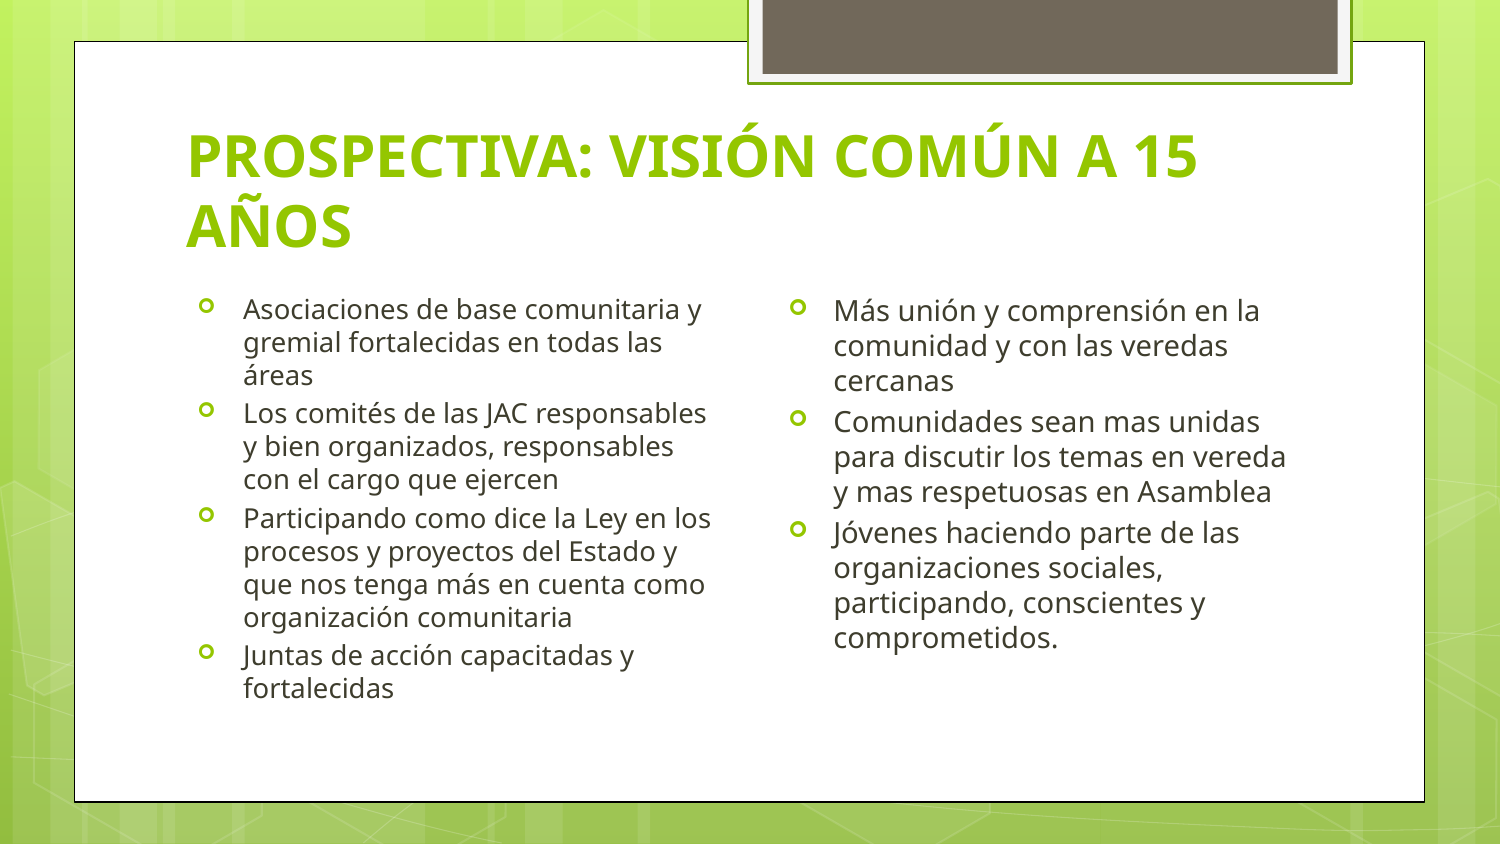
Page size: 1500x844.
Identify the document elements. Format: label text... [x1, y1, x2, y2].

title PROSPECTIVA: VISIÓN COMÚN A 15 AÑOS [171, 126, 1324, 267]
list Más unión y comprensión en la comunidad y con las veredas cercanas Comunidades sean mas unidas para discutir los temas en vereda y mas respetuosas en Asamblea Jóvenes haciendo parte de las organizaciones sociales, participando, conscientes y comprometidos. [761, 284, 1323, 715]
list Asociaciones de base comunitaria y gremial fortalecidas en todas las áreas Los comités de las JAC responsables y bien organizados, responsables con el cargo que ejercen Participando como dice la Ley en los procesos y proyectos del Estado y que nos tenga más en cuenta como organización comunitaria Juntas de acción capacitadas y fortalecidas [171, 284, 732, 715]
